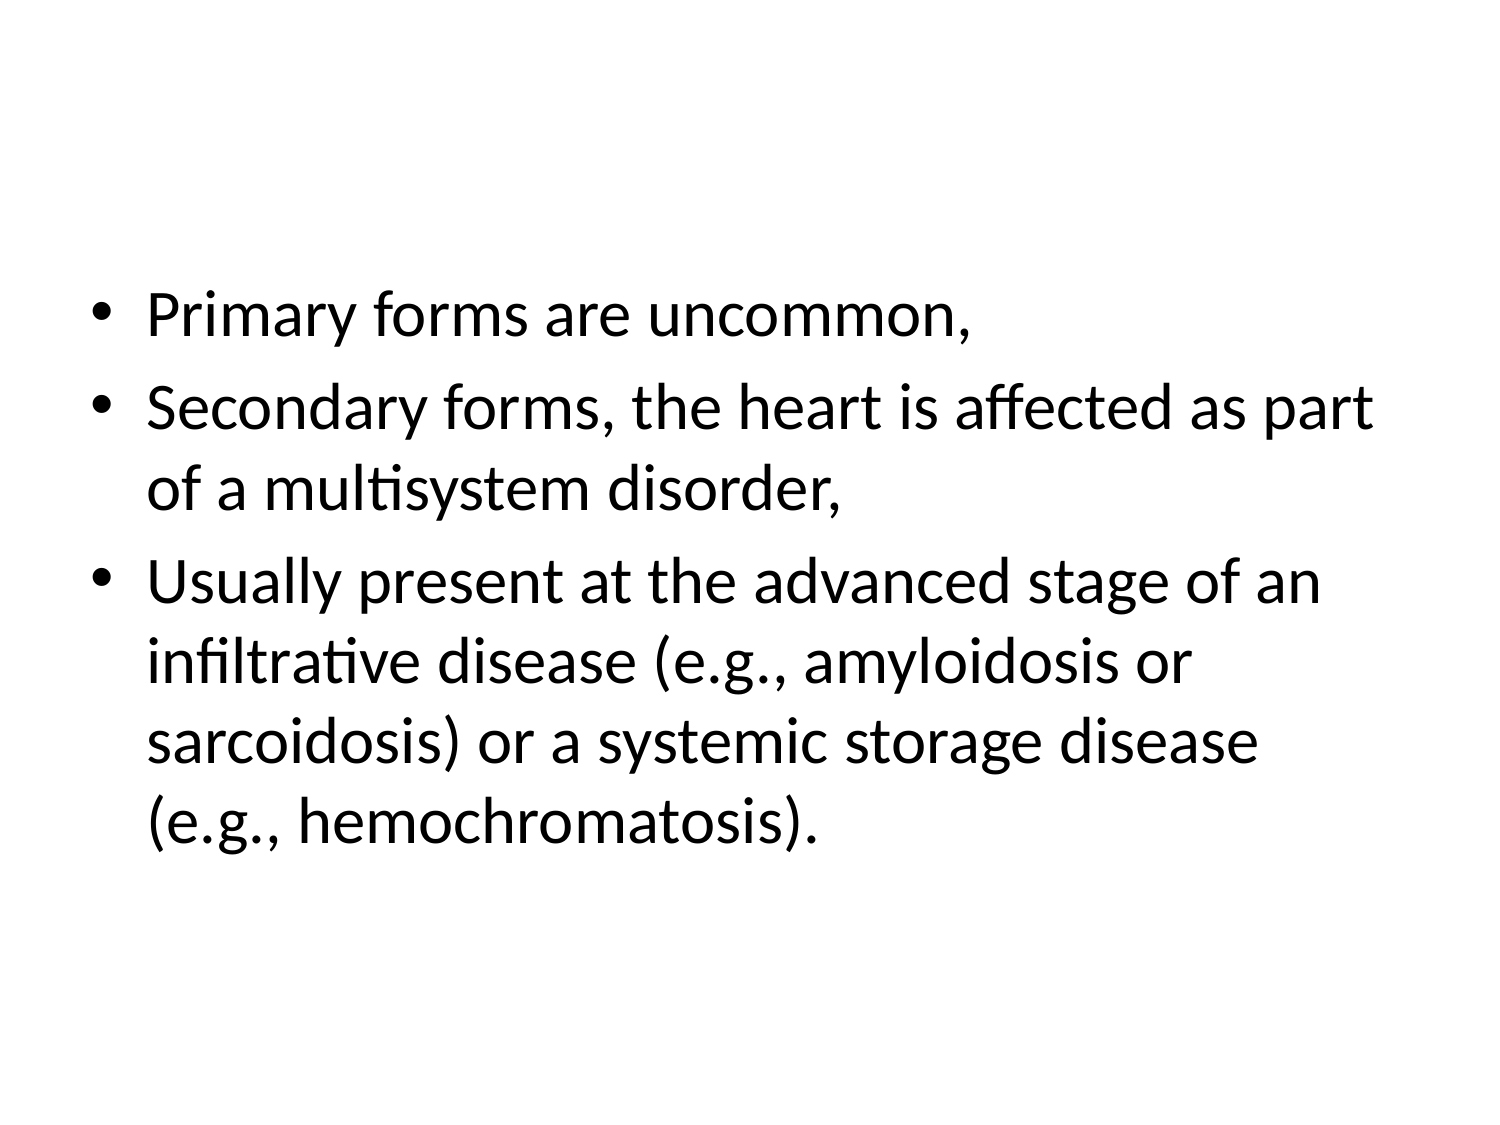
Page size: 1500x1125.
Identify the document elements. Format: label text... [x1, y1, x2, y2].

list Primary forms are uncommon, Secondary forms, the heart is affected as part of a multisystem disorder, Usually present at the advanced stage of an infiltrative disease (e.g., amyloidosis or sarcoidosis) or a systemic storage disease (e.g., hemochromatosis). [75, 262, 1425, 1005]
